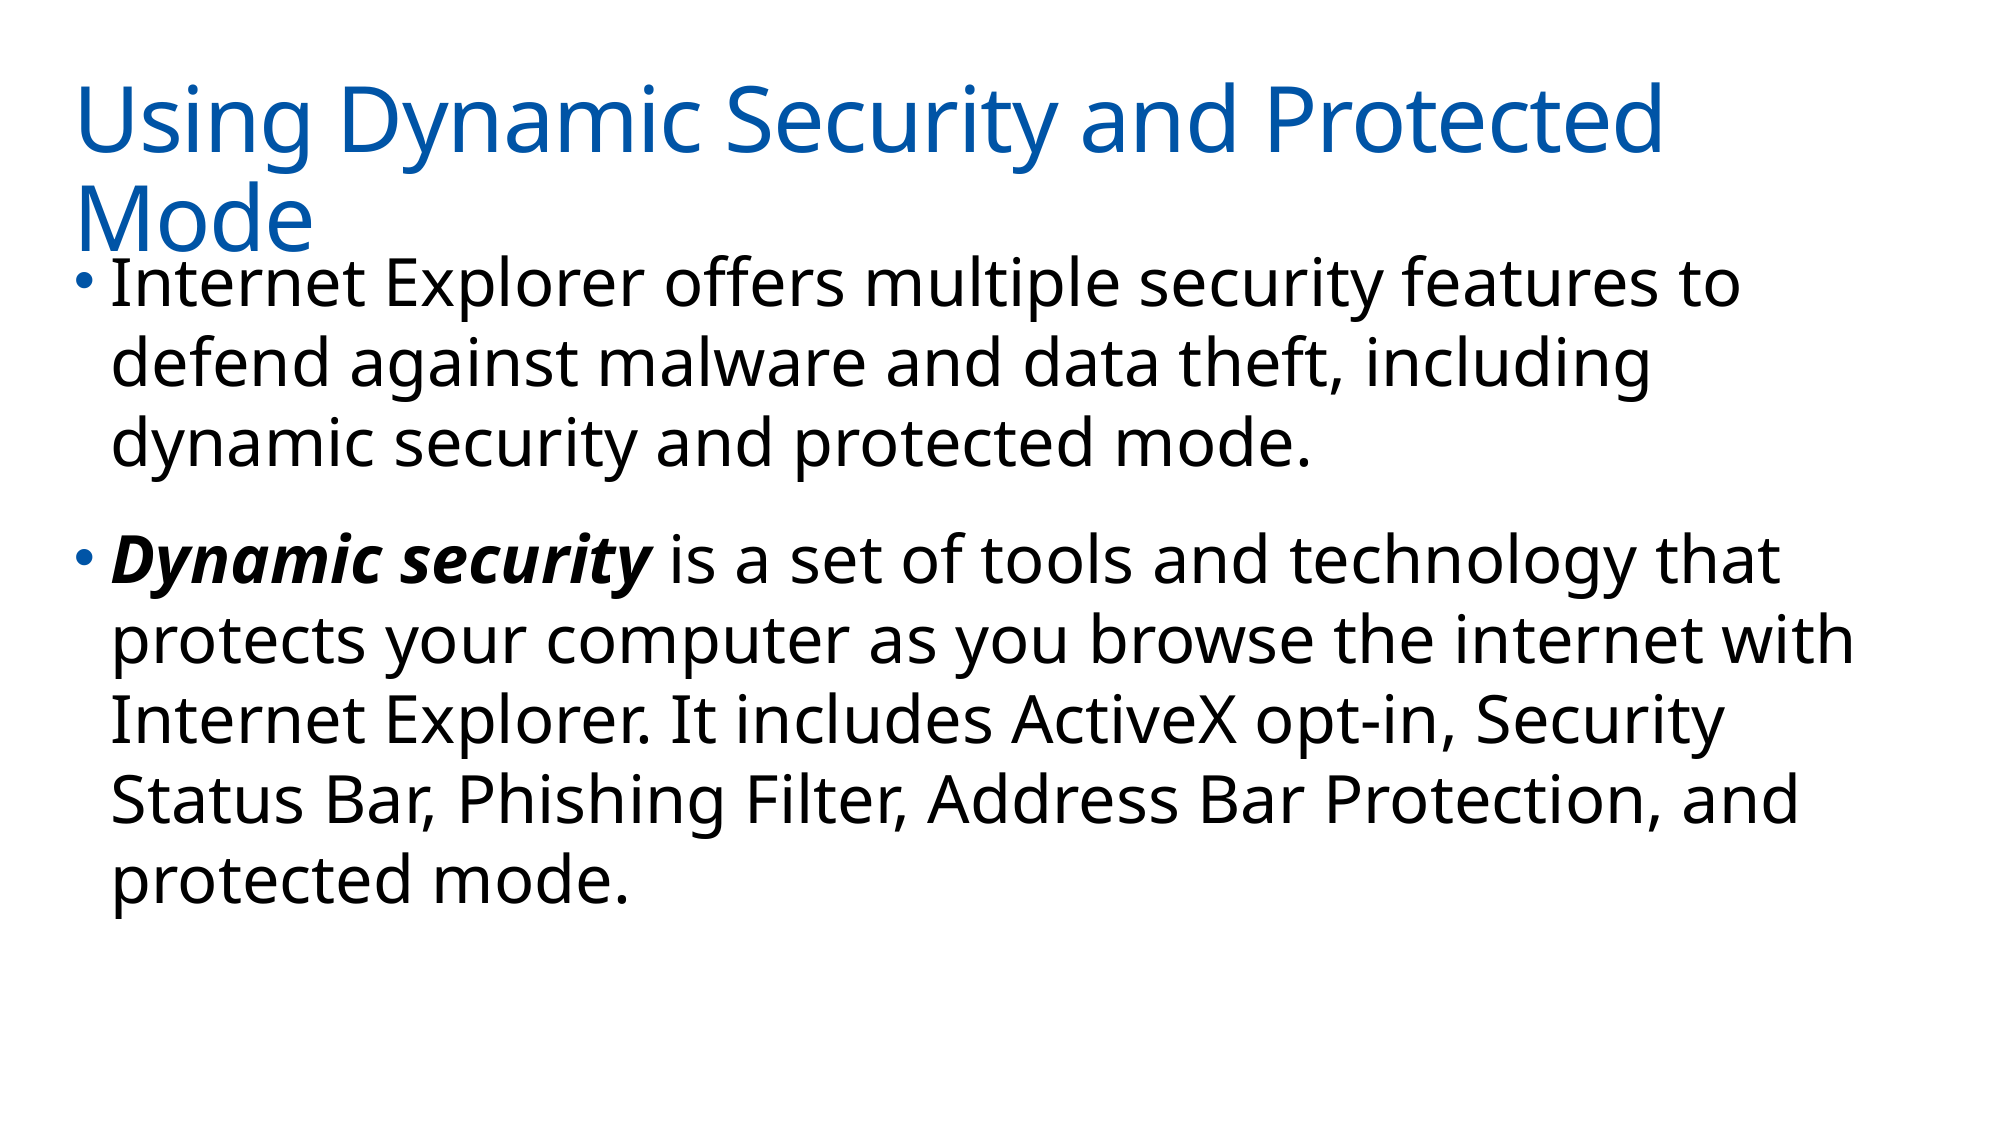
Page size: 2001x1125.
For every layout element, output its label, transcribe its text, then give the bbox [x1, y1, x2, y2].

list Internet Explorer offers multiple security features to defend against malware and data theft, including dynamic security and protected mode. Dynamic security is a set of tools and technology that protects your computer as you browse the internet with Internet Explorer. It includes ActiveX opt-in, Security Status Bar, Phishing Filter, Address Bar Protection, and protected mode. [58, 224, 1942, 588]
title Using Dynamic Security and Protected Mode [58, 58, 1942, 206]
